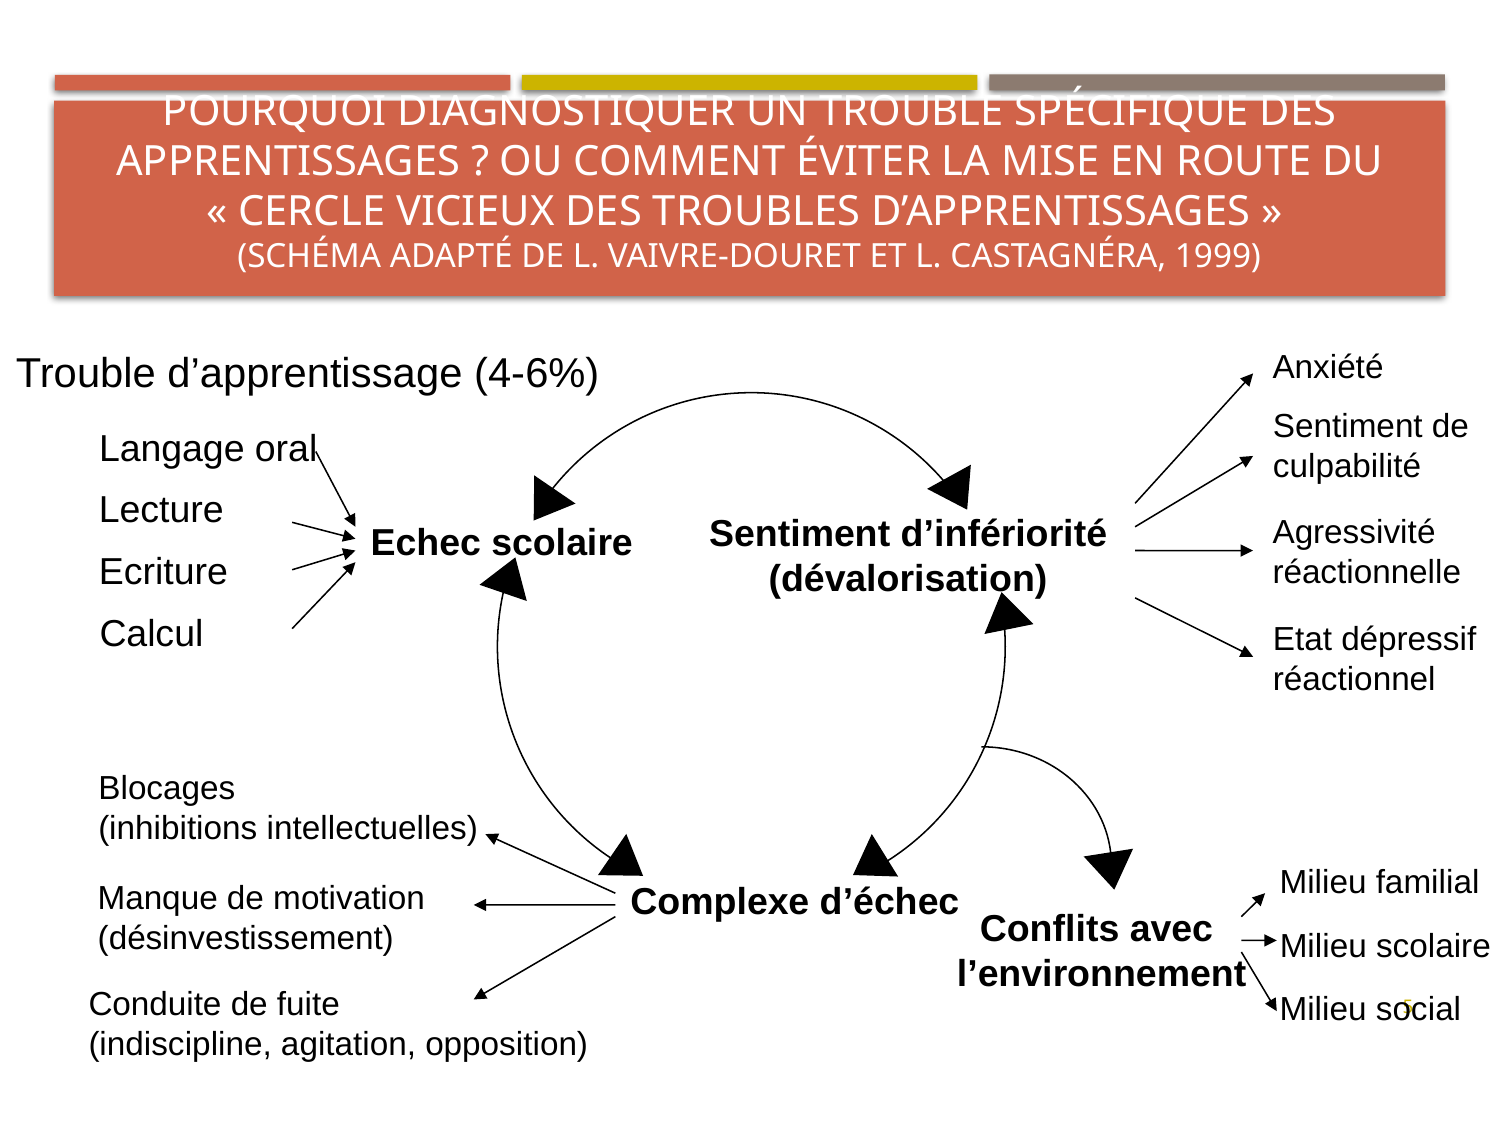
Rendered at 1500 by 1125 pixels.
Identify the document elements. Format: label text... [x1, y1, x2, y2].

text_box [0, 337, 1500, 1071]
title Pourquoi diagnostiquer un trouble spécifique des apprentissages ? Ou comment éviter la mise en route du « Cercle vicieux des troubles d’apprentissages » (Schéma adapté de L. VaIvre-Douret et L. Castagnéra, 1999) [71, 115, 1429, 282]
